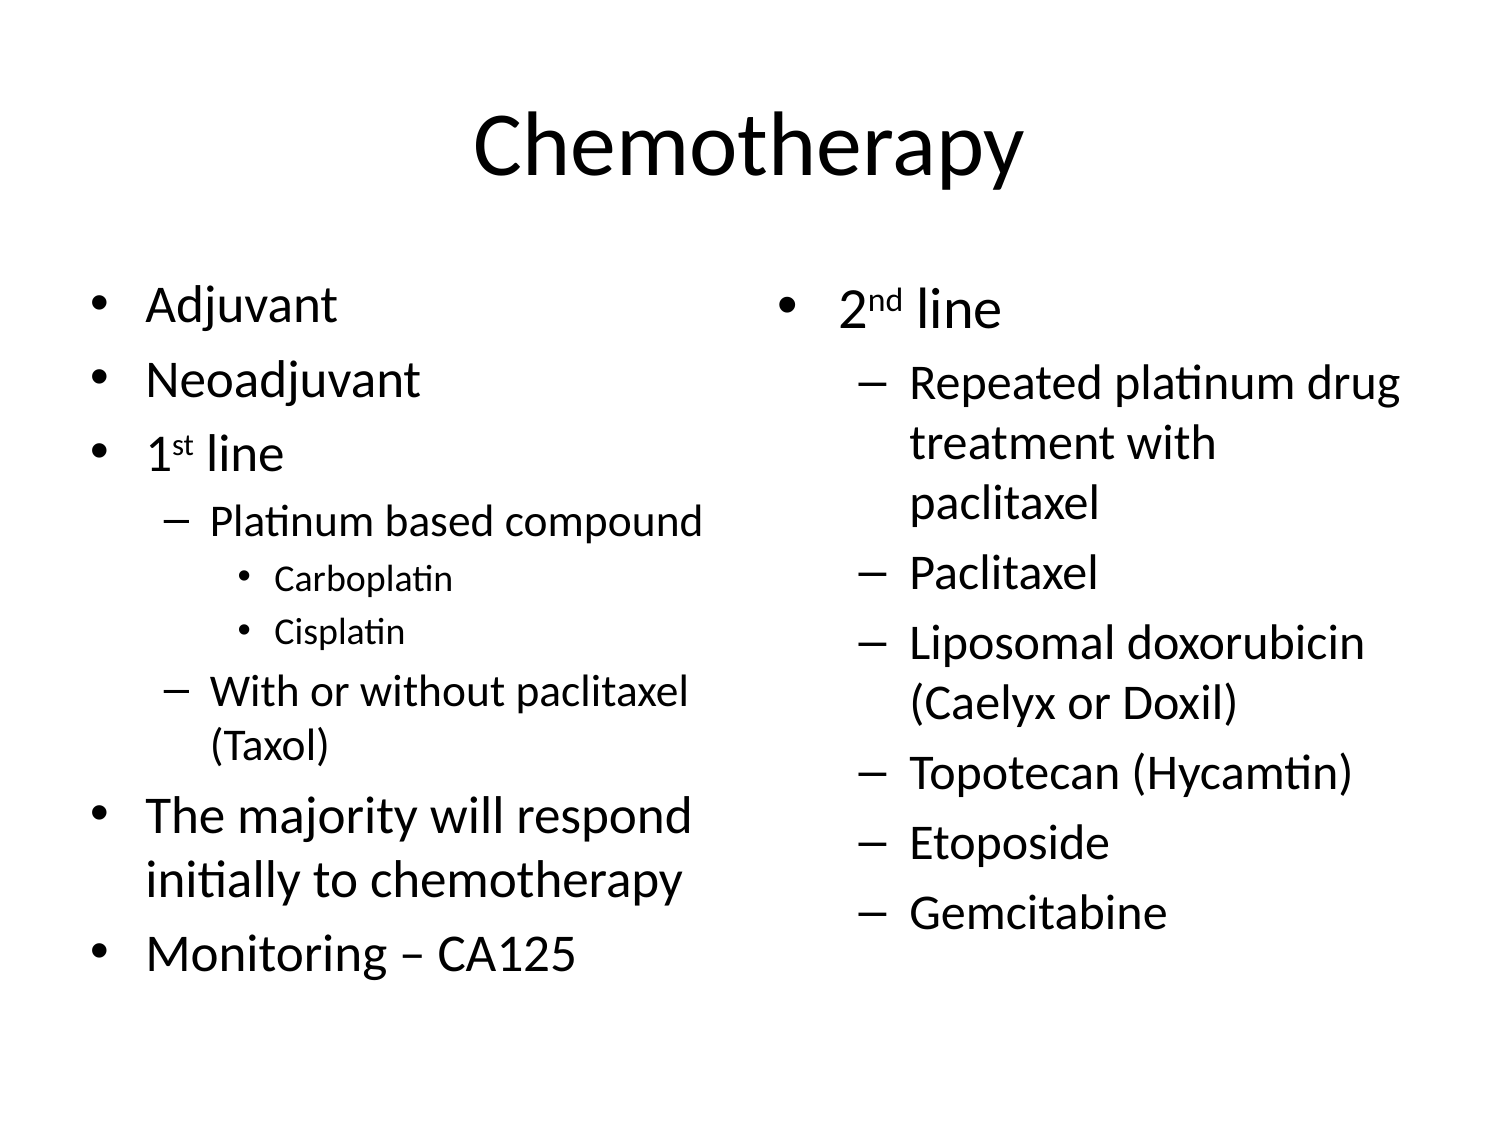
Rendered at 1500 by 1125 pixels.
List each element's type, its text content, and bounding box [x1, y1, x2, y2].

title Chemotherapy [75, 45, 1425, 233]
list 2nd line Repeated platinum drug treatment with paclitaxel Paclitaxel Liposomal doxorubicin (Caelyx or Doxil) Topotecan (Hycamtin) Etoposide Gemcitabine [762, 262, 1425, 1005]
list Adjuvant Neoadjuvant 1st line Platinum based compound Carboplatin Cisplatin With or without paclitaxel (Taxol) The majority will respond initially to chemotherapy Monitoring – CA125 [75, 262, 738, 1005]
